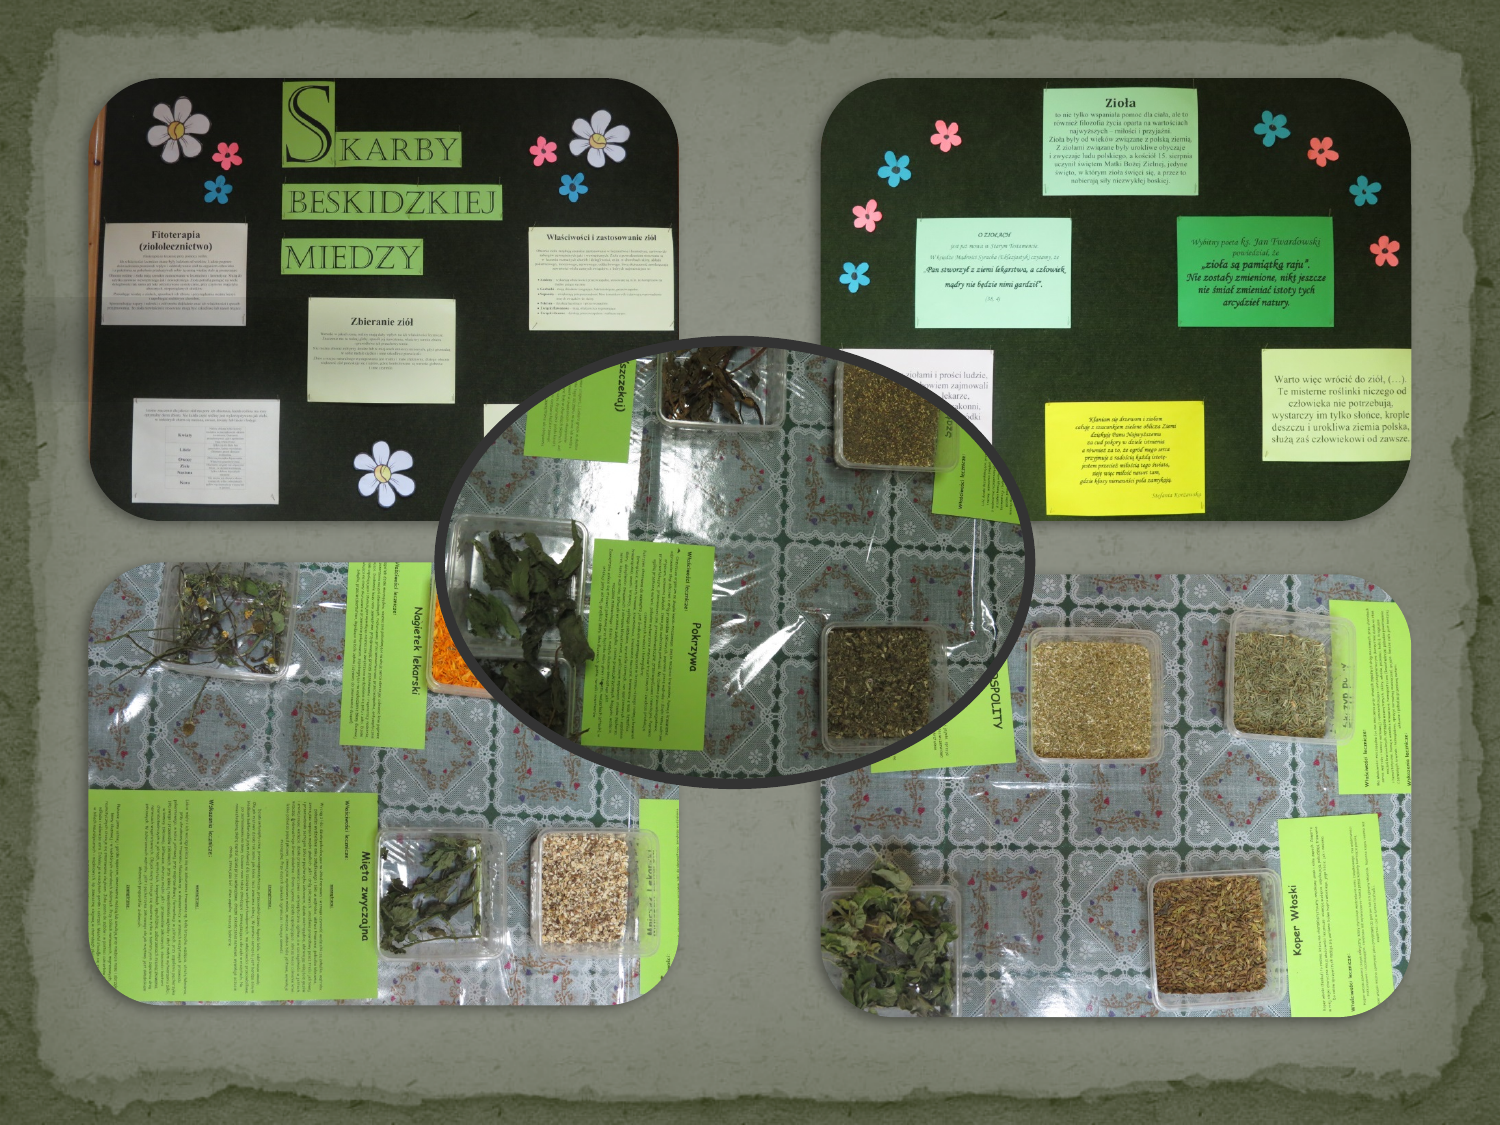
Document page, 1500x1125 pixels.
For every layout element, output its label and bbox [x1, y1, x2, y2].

picture [88, 78, 1412, 1018]
